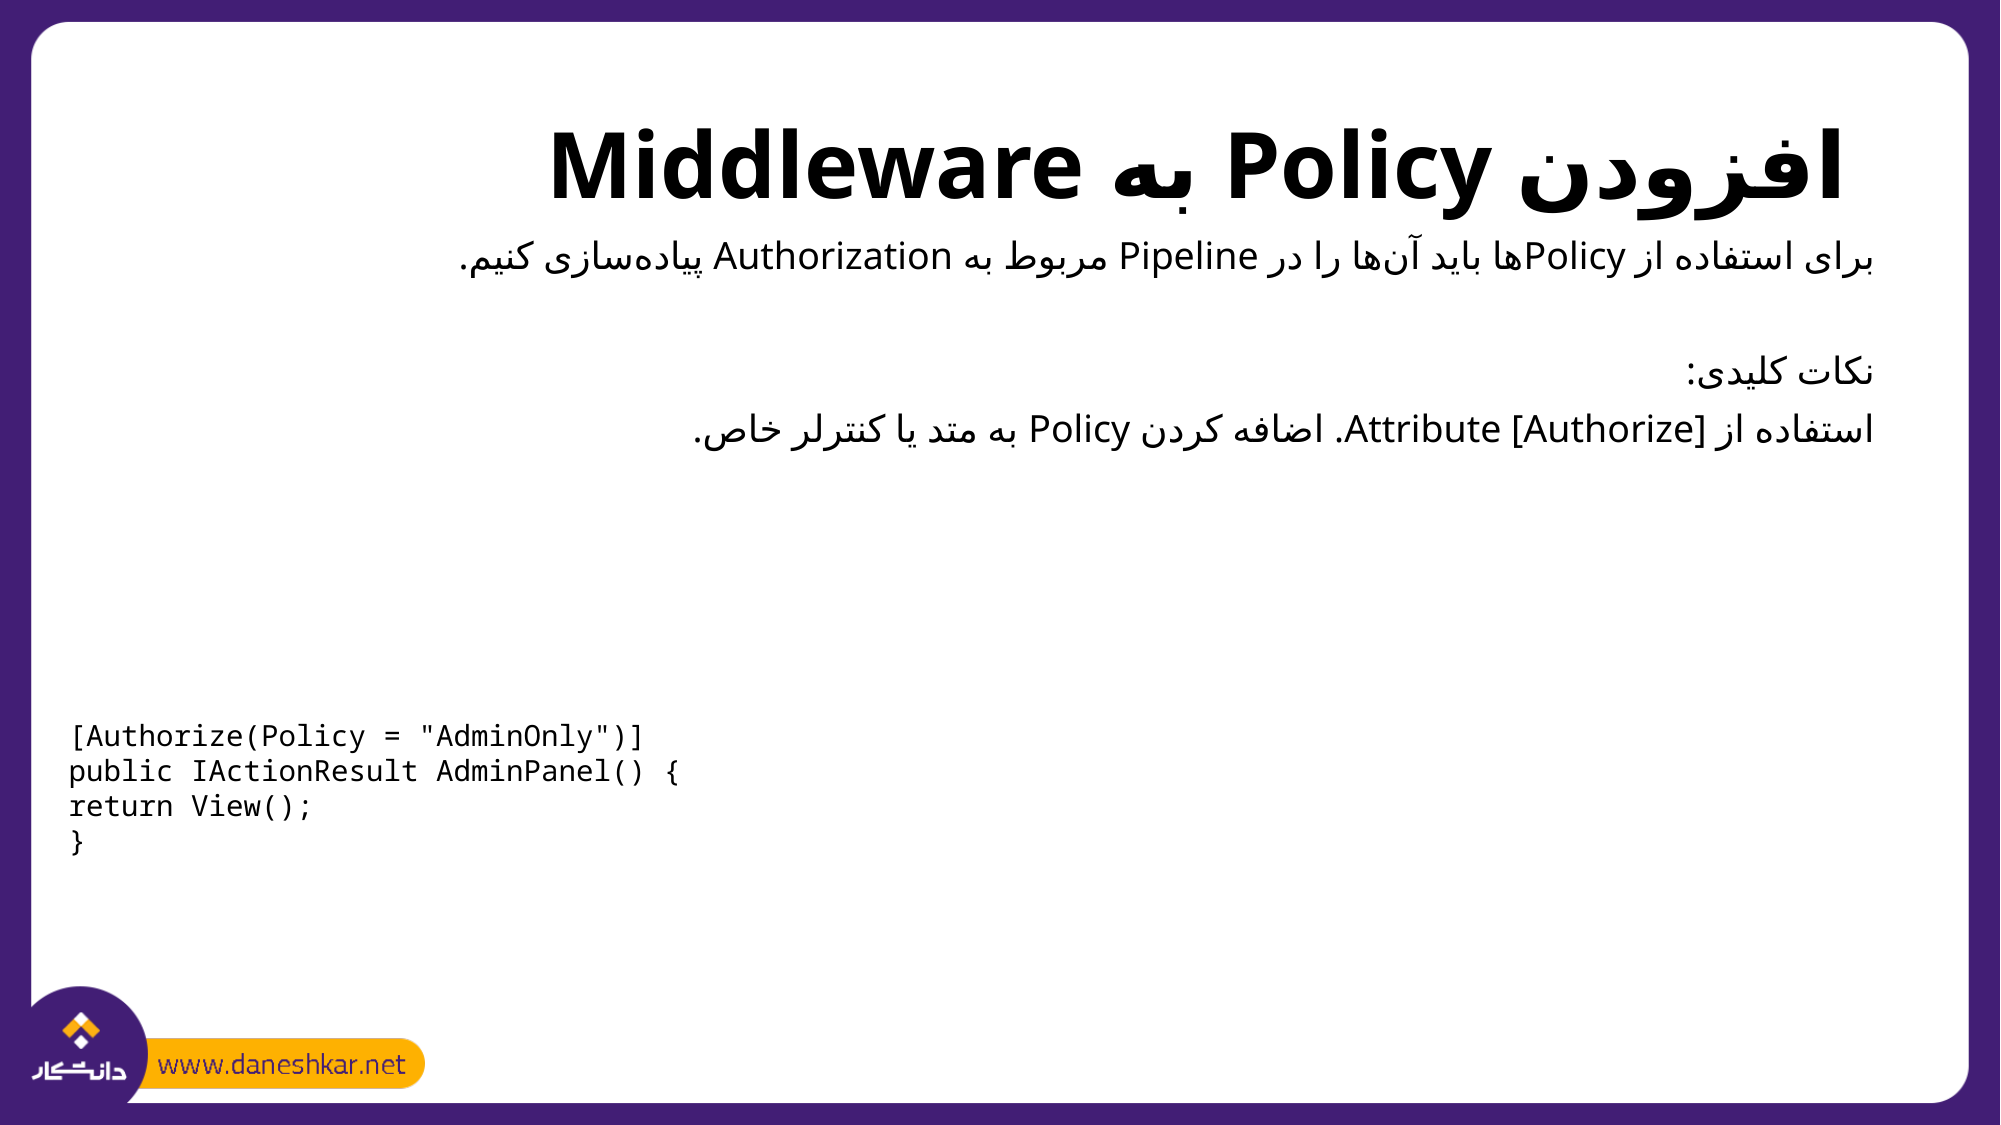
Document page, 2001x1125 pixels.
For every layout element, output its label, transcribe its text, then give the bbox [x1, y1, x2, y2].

title افزودن Policy به Middleware [137, 59, 1863, 224]
picture [0, 0, 2000, 1125]
text_box [Authorize(Policy = "AdminOnly")] public IActionResult AdminPanel() { return View(); } [53, 674, 714, 865]
text_box برای استفاده از Policy‌ها باید آن‌ها را در Pipeline مربوط به Authorization پیاده‌سازی کنیم. نکات کلیدی: استفاده از Attribute [Authorize]. اضافه کردن Policy به متد یا کنترلر خاص. [74, 224, 1875, 515]
